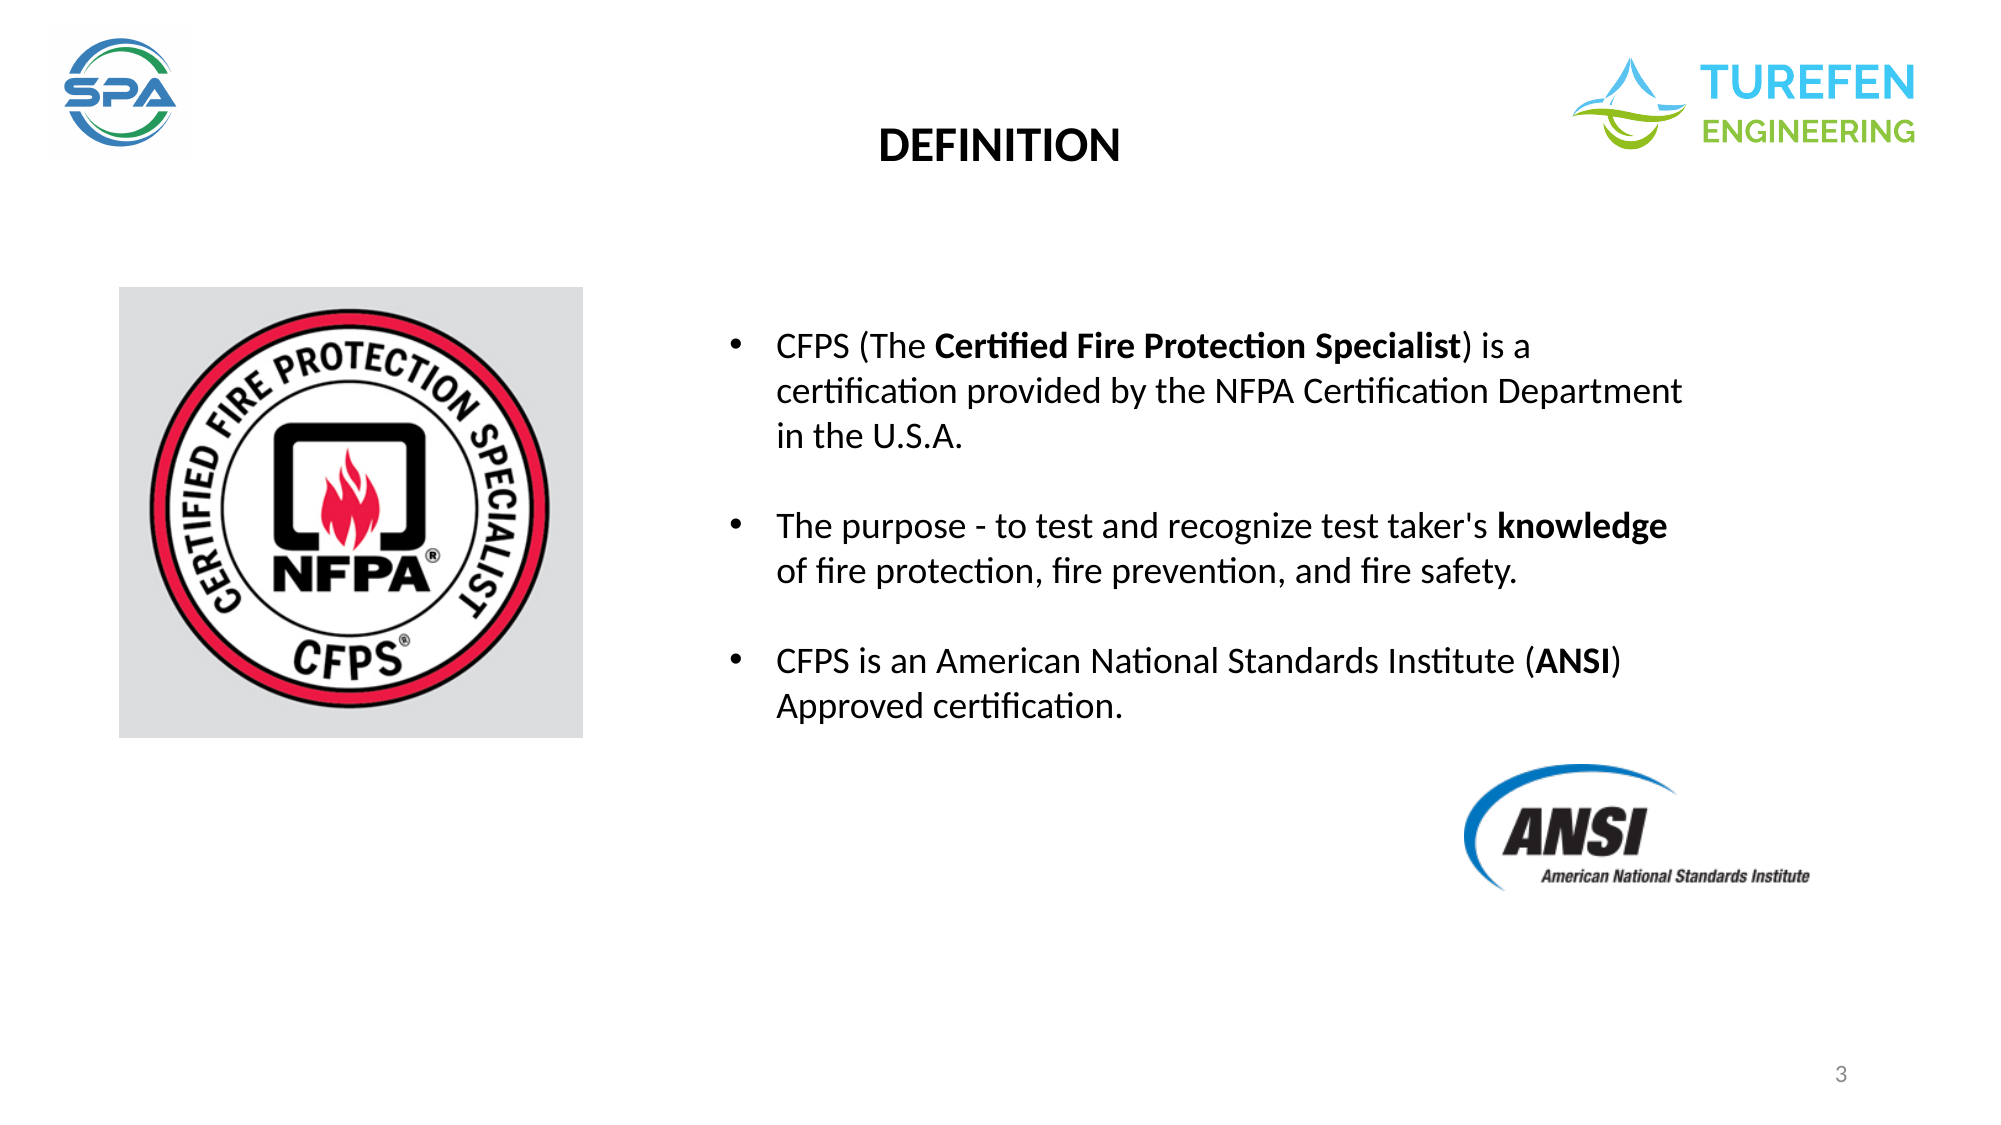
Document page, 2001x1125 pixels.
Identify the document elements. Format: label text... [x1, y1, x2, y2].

picture [47, 25, 192, 162]
picture [1572, 57, 1917, 150]
text_box DEFINITION [388, 103, 1612, 179]
text_box CFPS (The Certified Fire Protection Specialist) is a certification provided by the NFPA Certification Department in the U.S.A. The purpose - to test and recognize test taker's knowledge of fire protection, fire prevention, and fire safety. CFPS is an American National Standards Institute (ANSI) Approved certification. [714, 313, 1704, 734]
picture [1464, 764, 1811, 891]
picture [119, 287, 583, 738]
slide_number 3 [1412, 1042, 1863, 1103]
